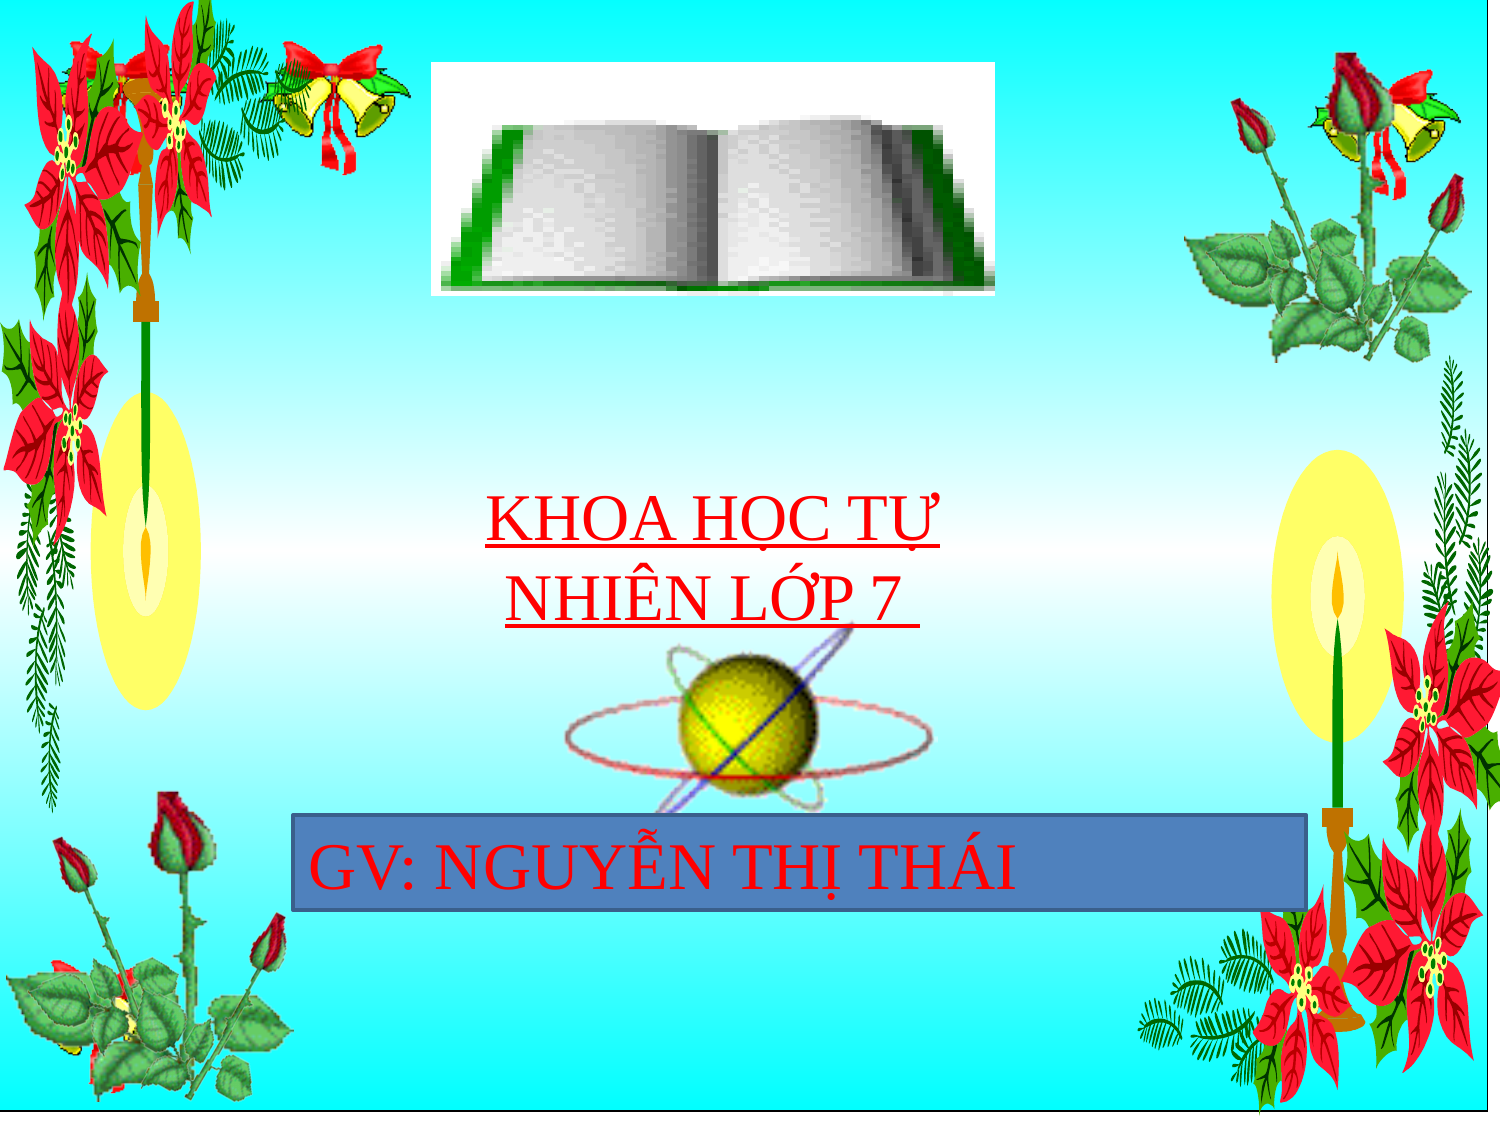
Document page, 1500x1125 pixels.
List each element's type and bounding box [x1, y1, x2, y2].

picture [0, 0, 413, 1125]
picture [431, 61, 995, 296]
text_box [298, 0, 1500, 1116]
text_box [0, 1104, 150, 1116]
picture [1184, 0, 1482, 380]
picture [562, 583, 938, 868]
